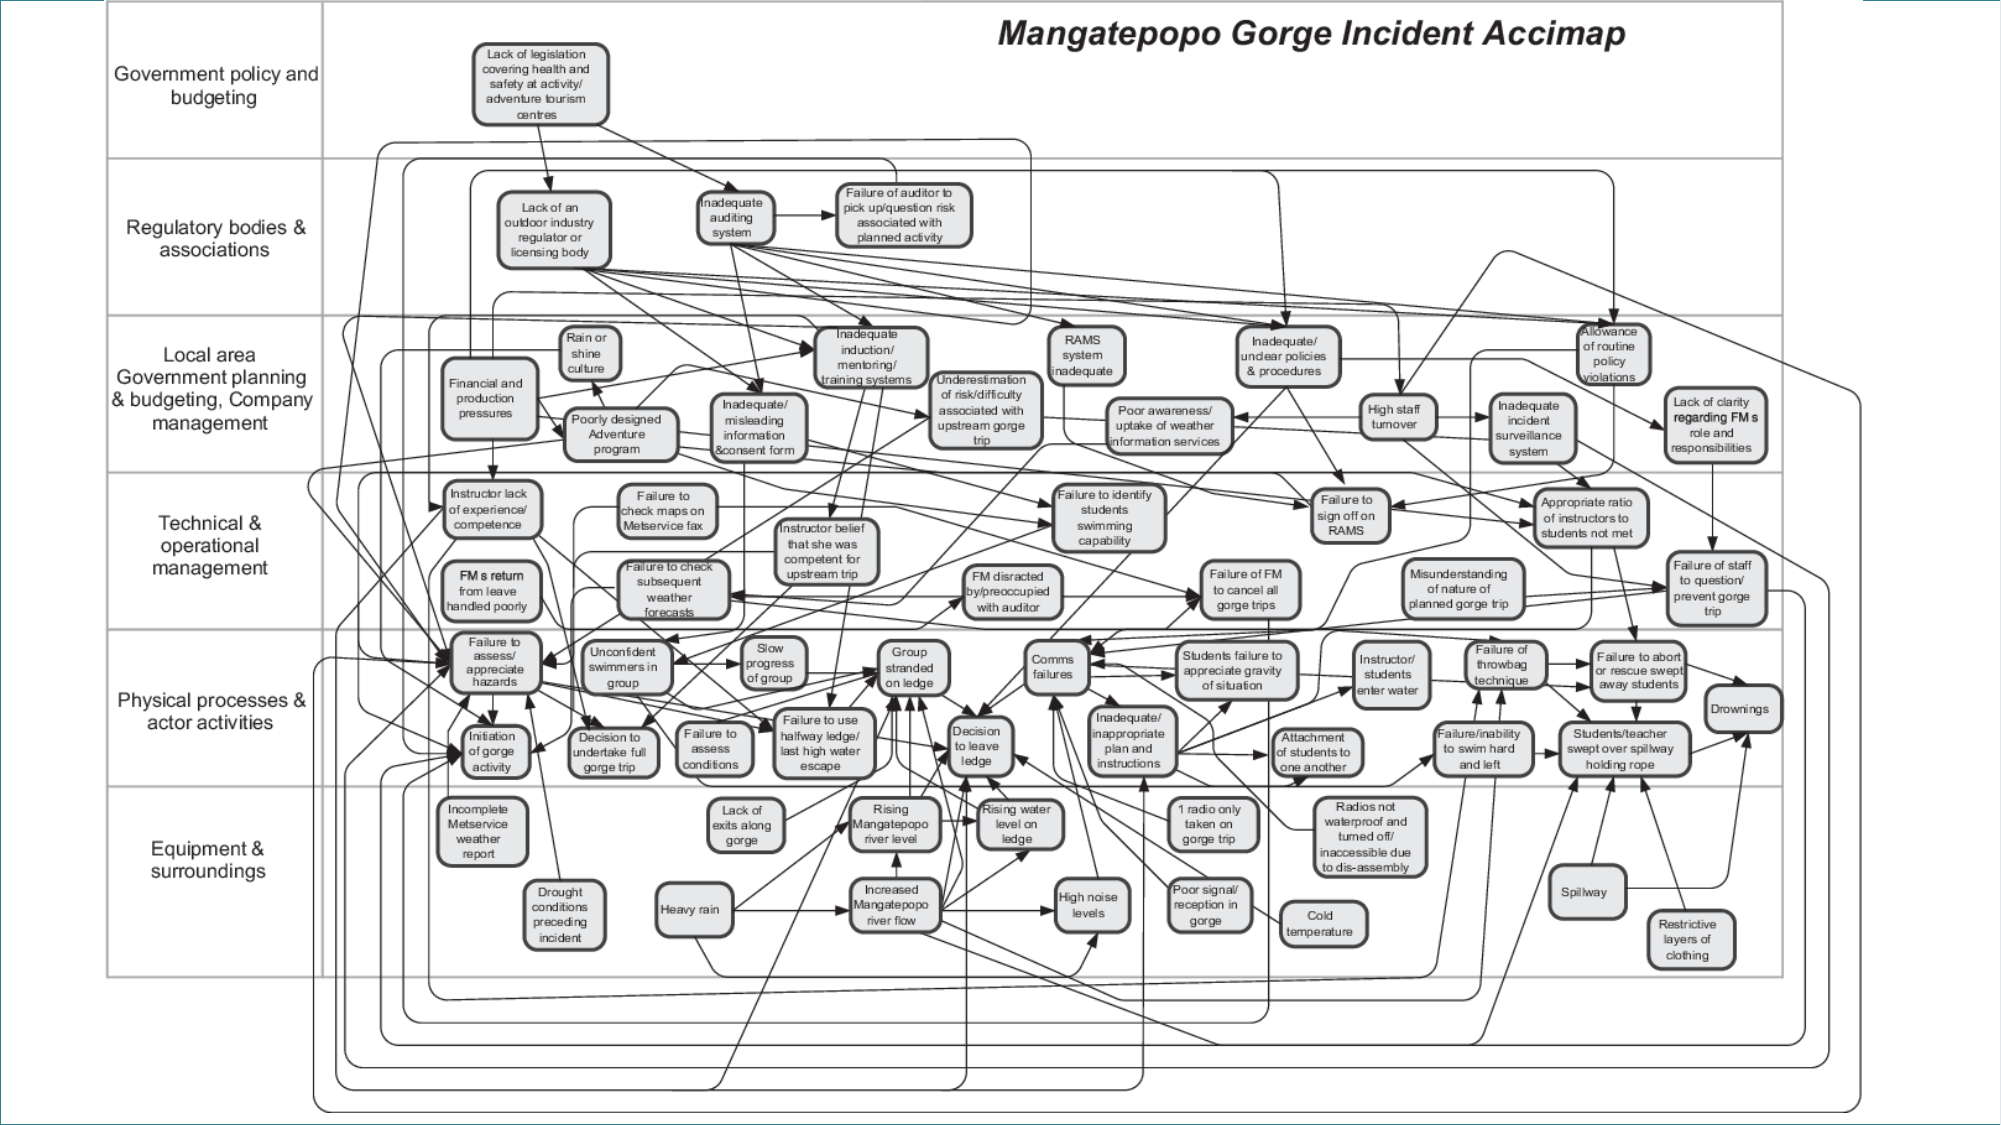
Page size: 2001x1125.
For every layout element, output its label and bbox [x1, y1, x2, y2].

list [104, 0, 1863, 1113]
text_box [0, 0, 2000, 1125]
